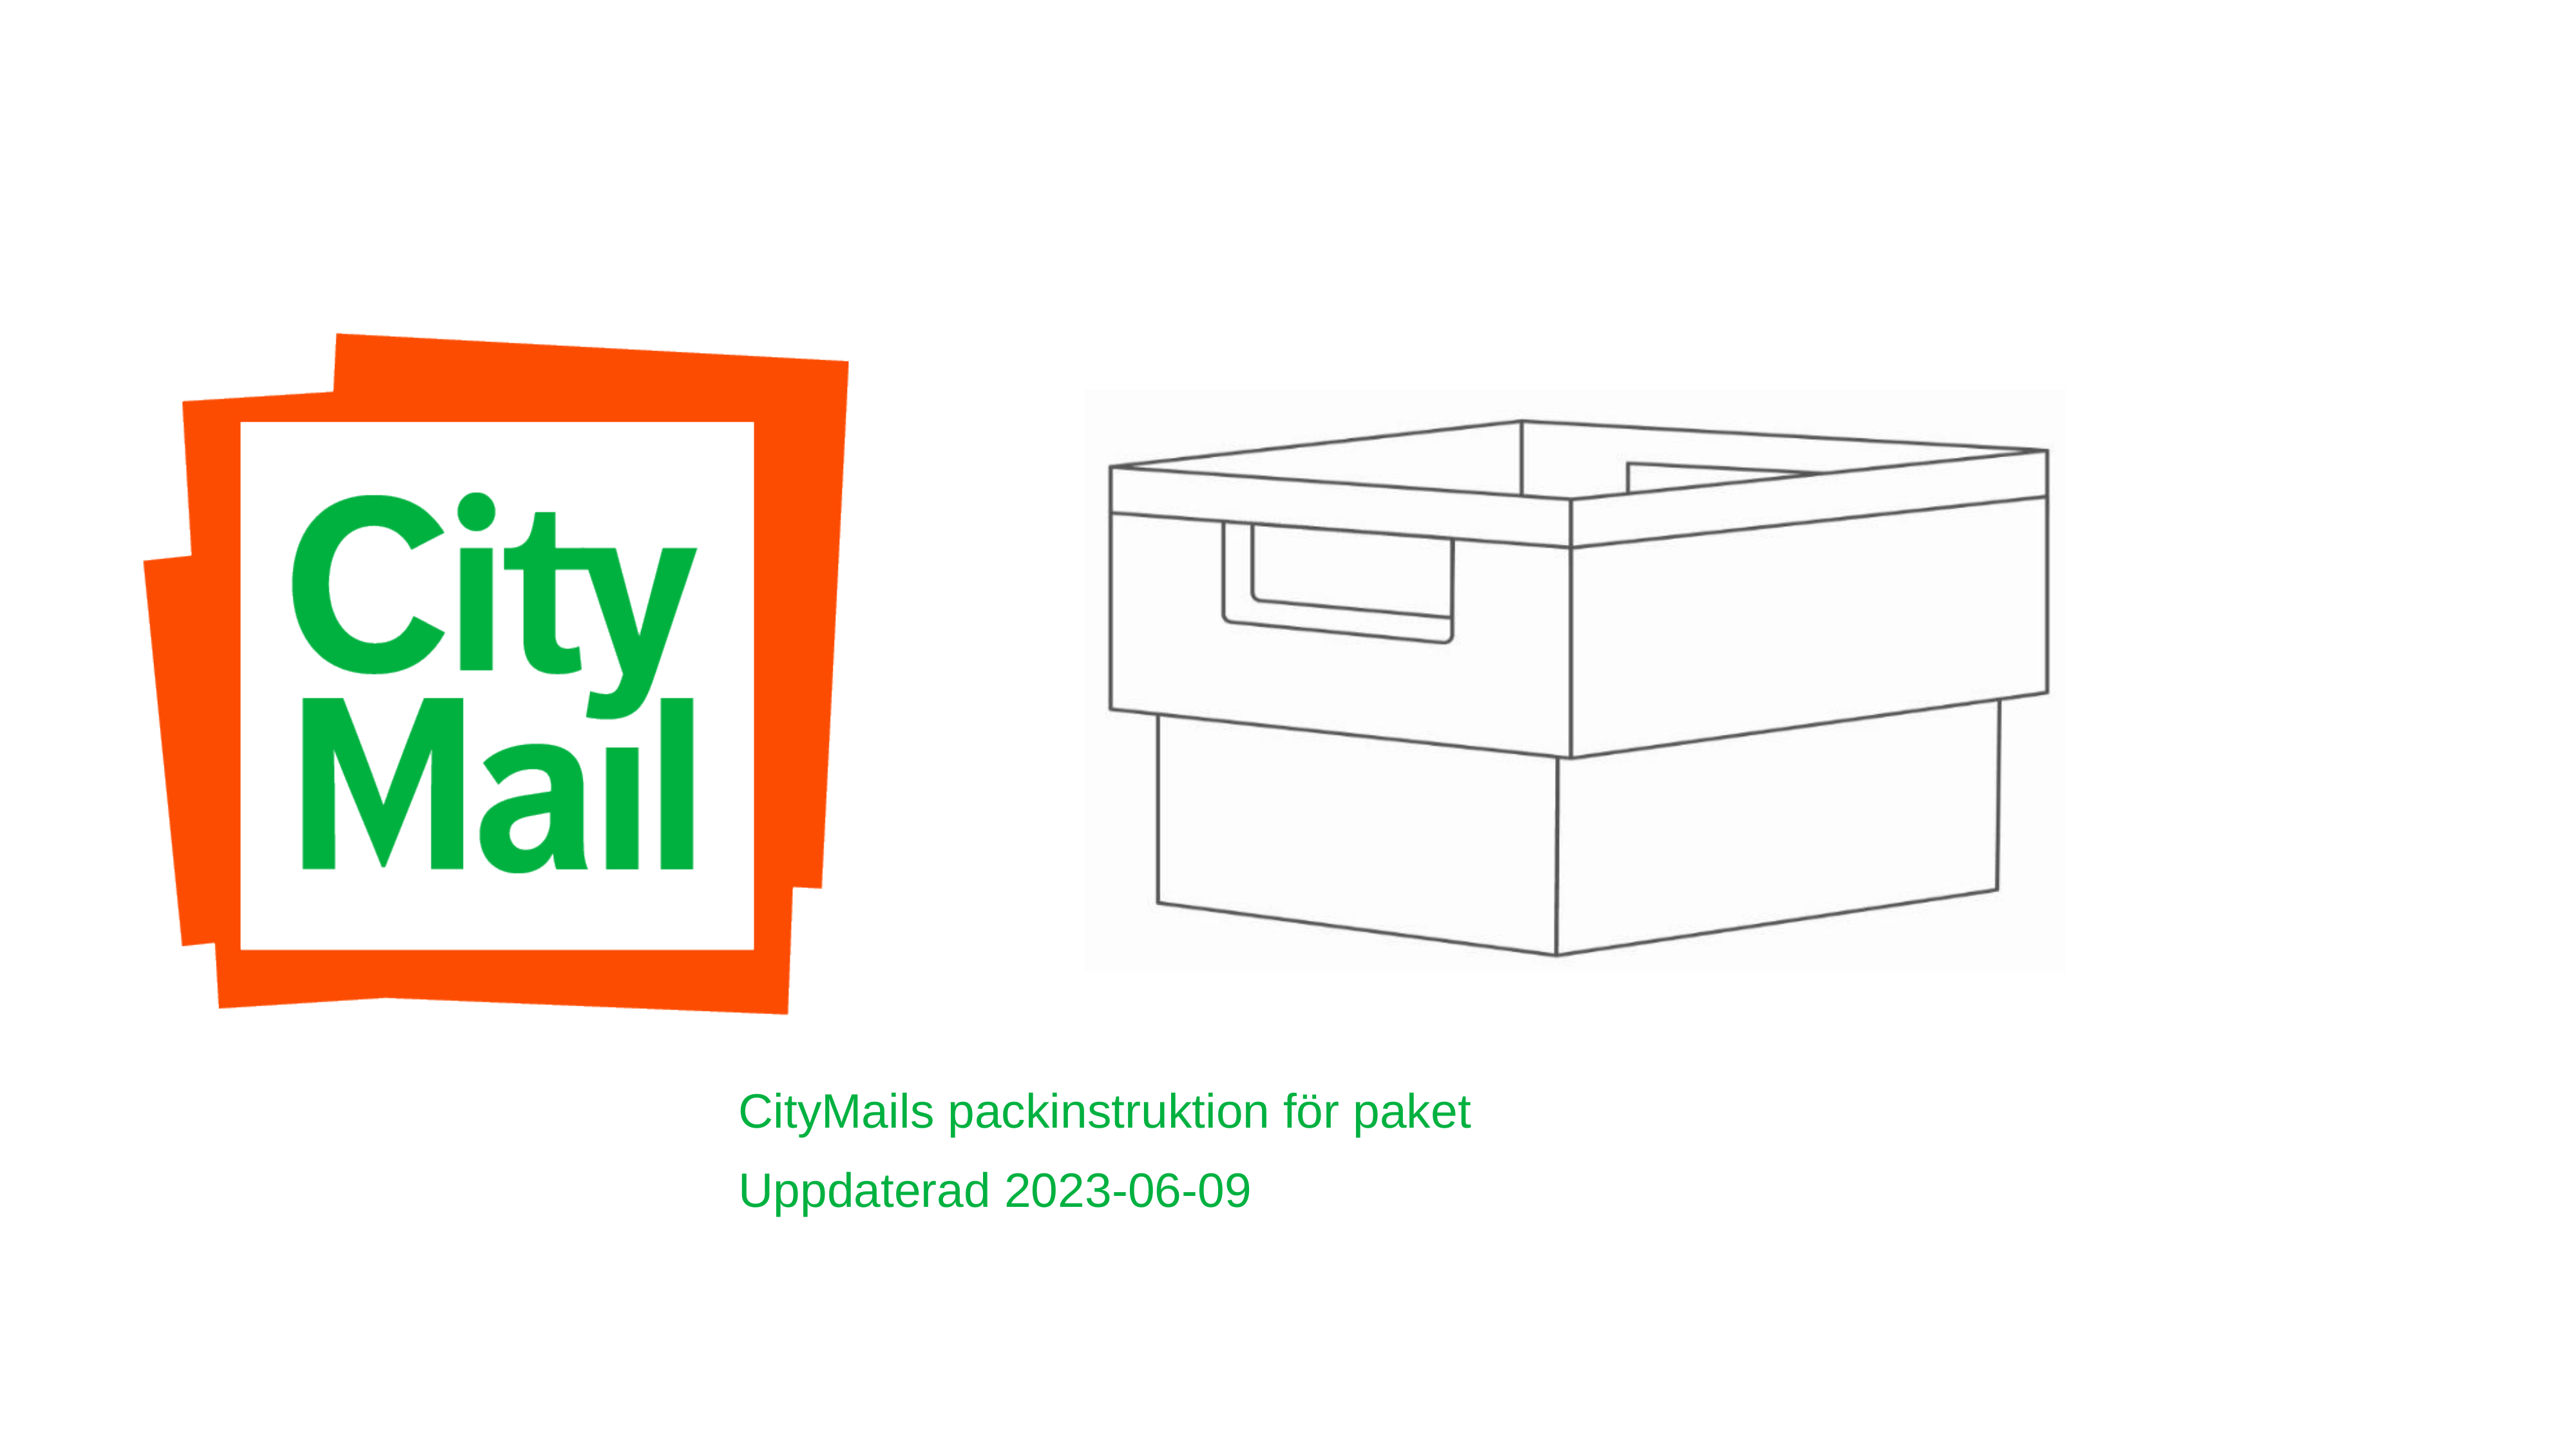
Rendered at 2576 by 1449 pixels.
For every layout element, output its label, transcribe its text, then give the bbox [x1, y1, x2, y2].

picture [1085, 389, 2066, 972]
list CityMails packinstruktion för paket Uppdaterad 2023-06-09 [719, 1139, 2110, 1244]
picture [0, 158, 1018, 1215]
